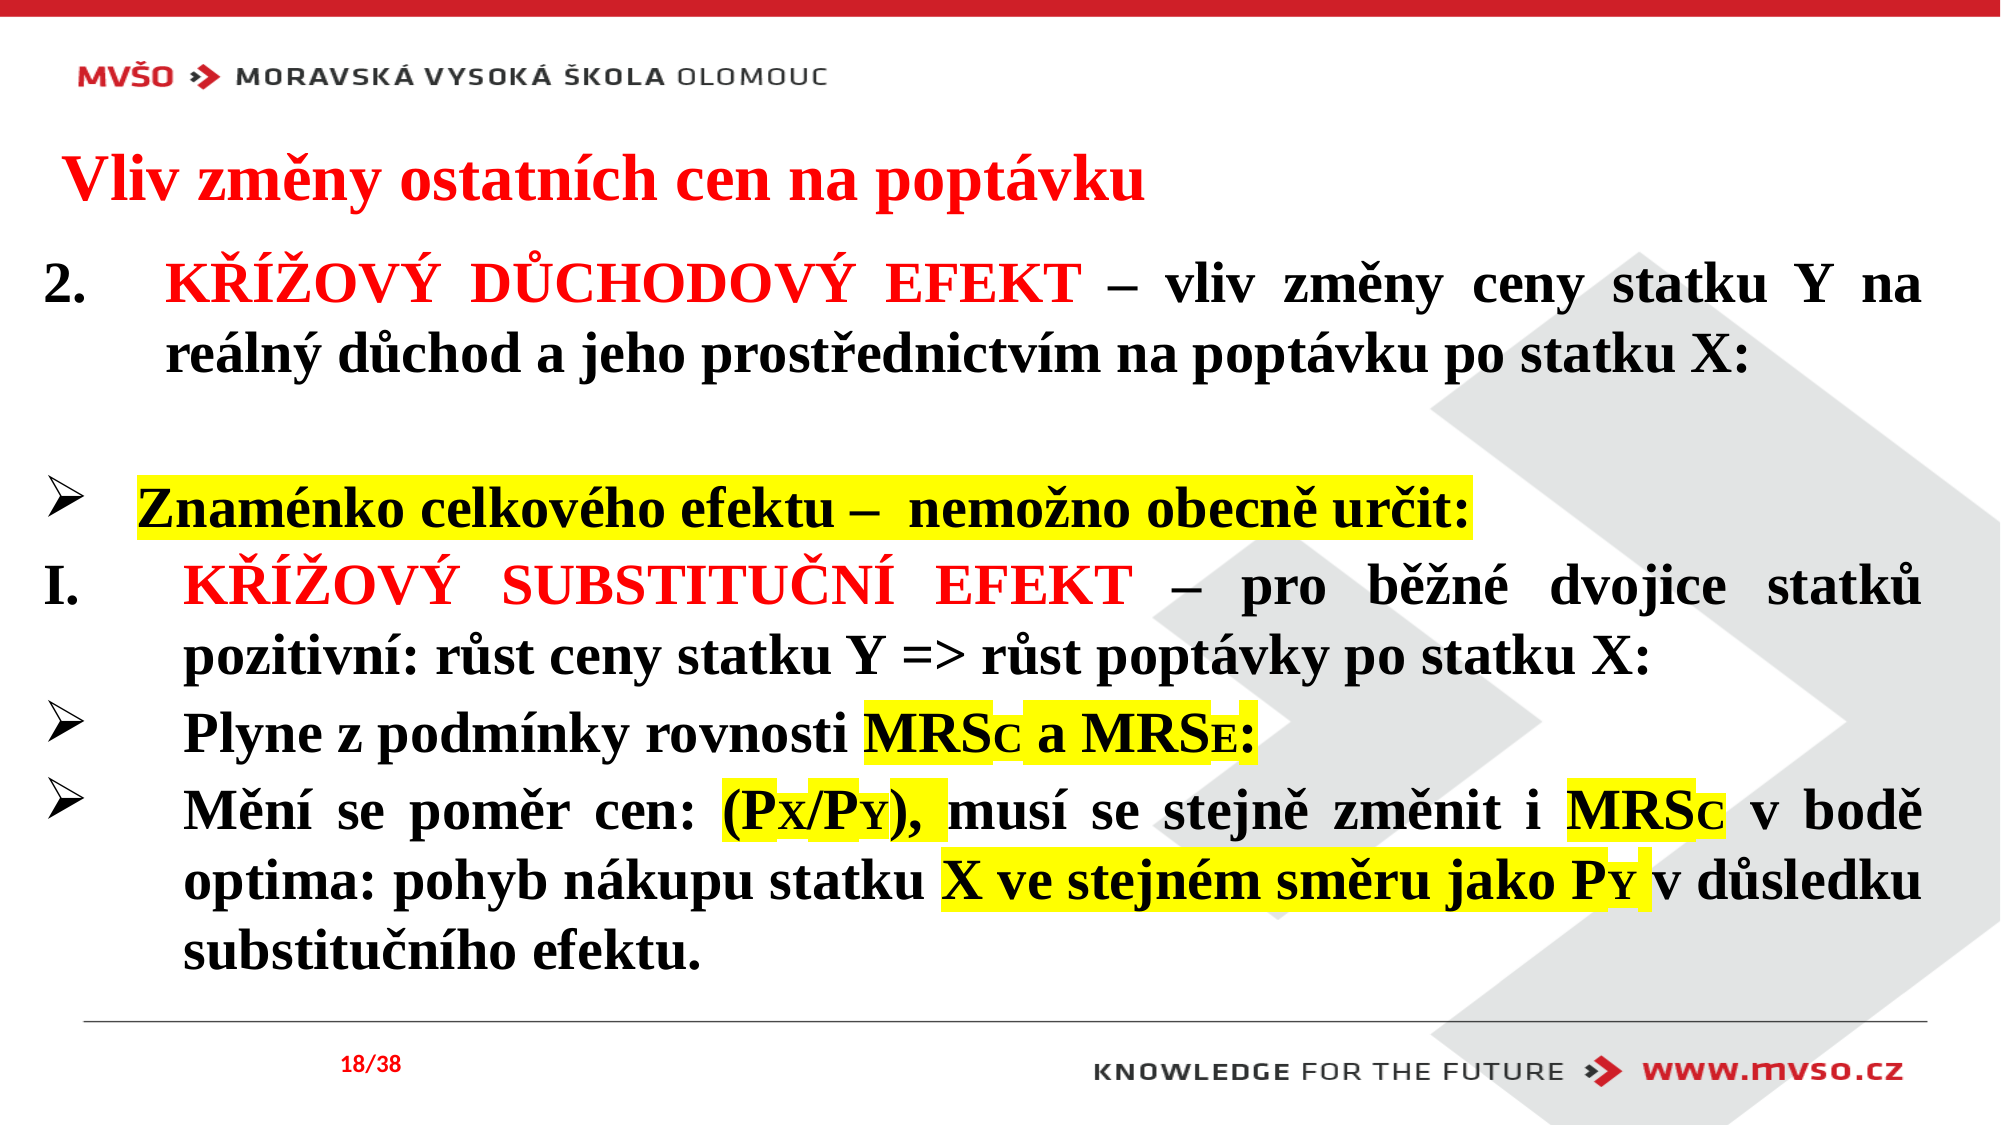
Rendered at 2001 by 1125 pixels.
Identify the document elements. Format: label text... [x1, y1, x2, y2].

list KŘÍŽOVÝ DŮCHODOVÝ EFEKT – vliv změny ceny statku Y na reálný důchod a jeho prostřednictvím na poptávku po statku X: Znaménko celkového efektu – nemožno obecně určit: KŘÍŽOVÝ SUBSTITUČNÍ EFEKT – pro běžné dvojice statků pozitivní: růst ceny statku Y => růst poptávky po statku X: Plyne z podmínky rovnosti MRSC a MRSE: Mění se poměr cen: (PX/PY), musí se stejně změnit i MRSC v bodě optima: pohyb nákupu statku X ve stejném směru jako PY v důsledku substitučního efektu. [28, 236, 1939, 1024]
title Vliv změny ostatních cen na poptávku [46, 115, 1979, 220]
picture [0, 0, 2001, 1125]
text_box 18/38 [324, 1040, 463, 1085]
